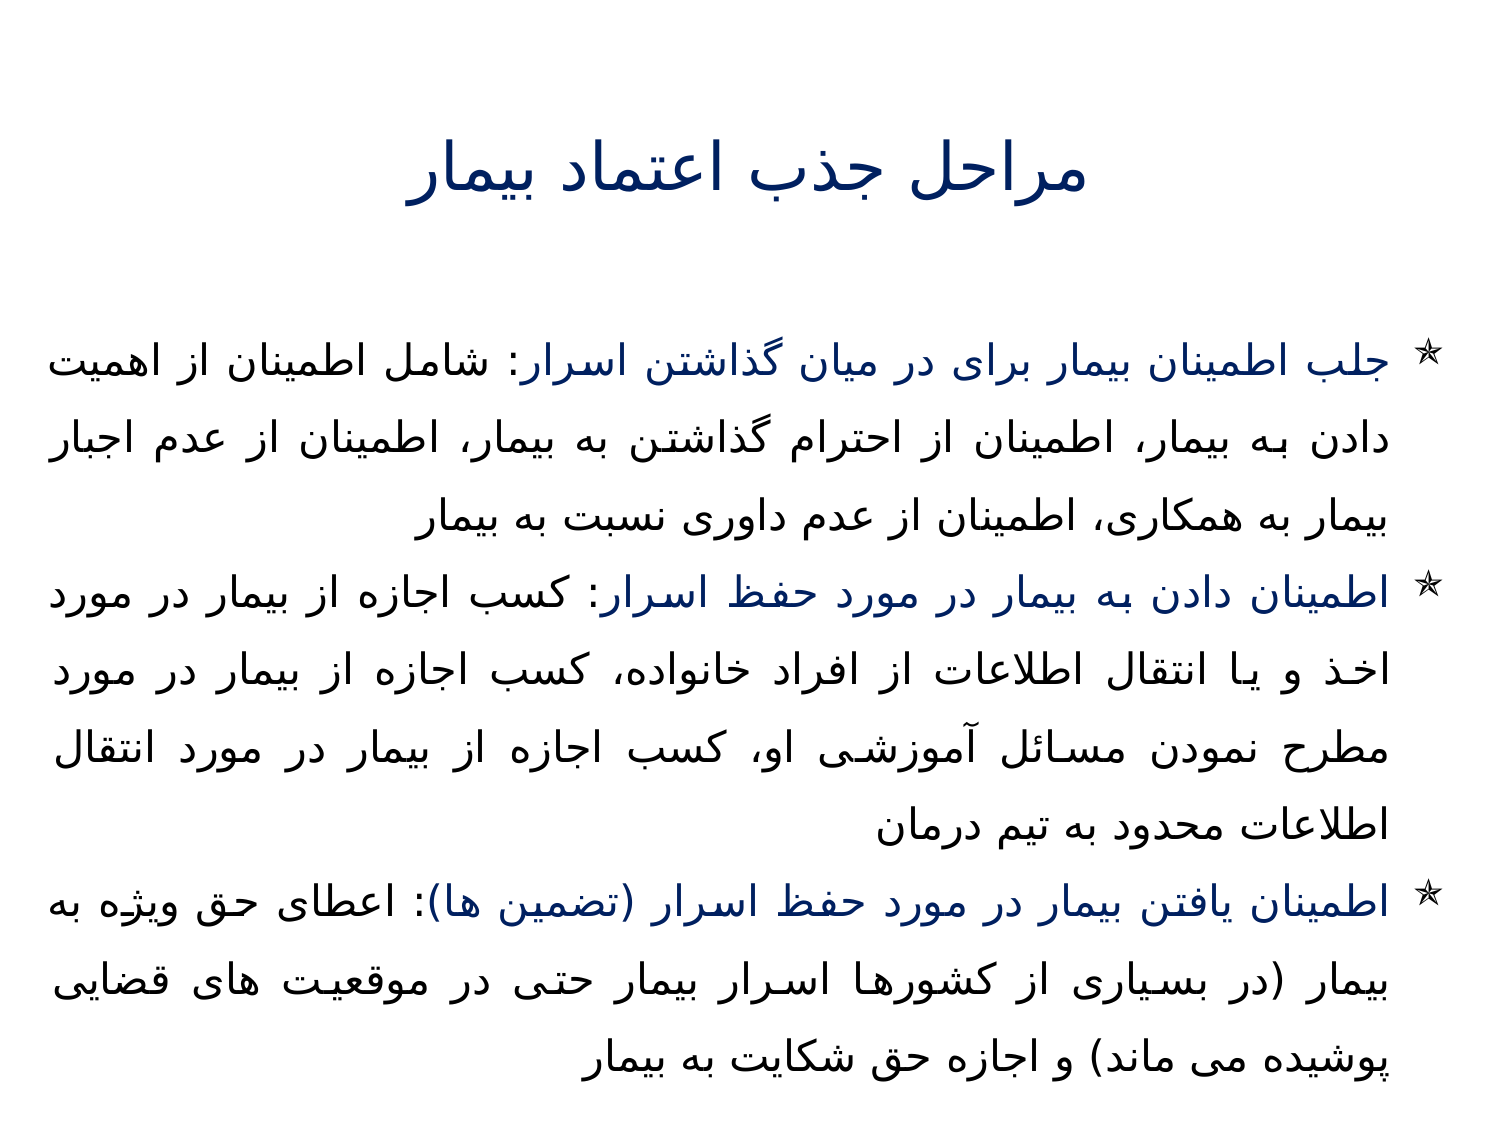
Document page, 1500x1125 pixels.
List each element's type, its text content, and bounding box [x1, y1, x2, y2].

title مراحل جذب اعتماد بیمار [103, 59, 1397, 278]
list جلب اطمینان بیمار برای در میان گذاشتن اسرار: شامل اطمینان از اهمیت دادن به بیمار، اطمینان از احترام گذاشتن به بیمار، اطمینان از عدم اجبار بیمار به همکاری، اطمینان از عدم داوری نسبت به بیمار اطمینان دادن به بیمار در مورد حفظ اسرار: کسب اجازه از بیمار در مورد اخذ و یا انتقال اطلاعات از افراد خانواده، کسب اجازه از بیمار در مورد مطرح نمودن مسائل آموزشی او، کسب اجازه از بیمار در مورد انتقال اطلاعات محدود به تیم درمان اطمینان یافتن بیمار در مورد حفظ اسرار (تضمين ها): اعطای حق ویژه به بیمار (در بسیاری از کشورها اسرار بیمار حتی در موقعیت های قضایی پوشیده می ماند) و اجازه حق شکایت به بیمار [30, 299, 1468, 1094]
